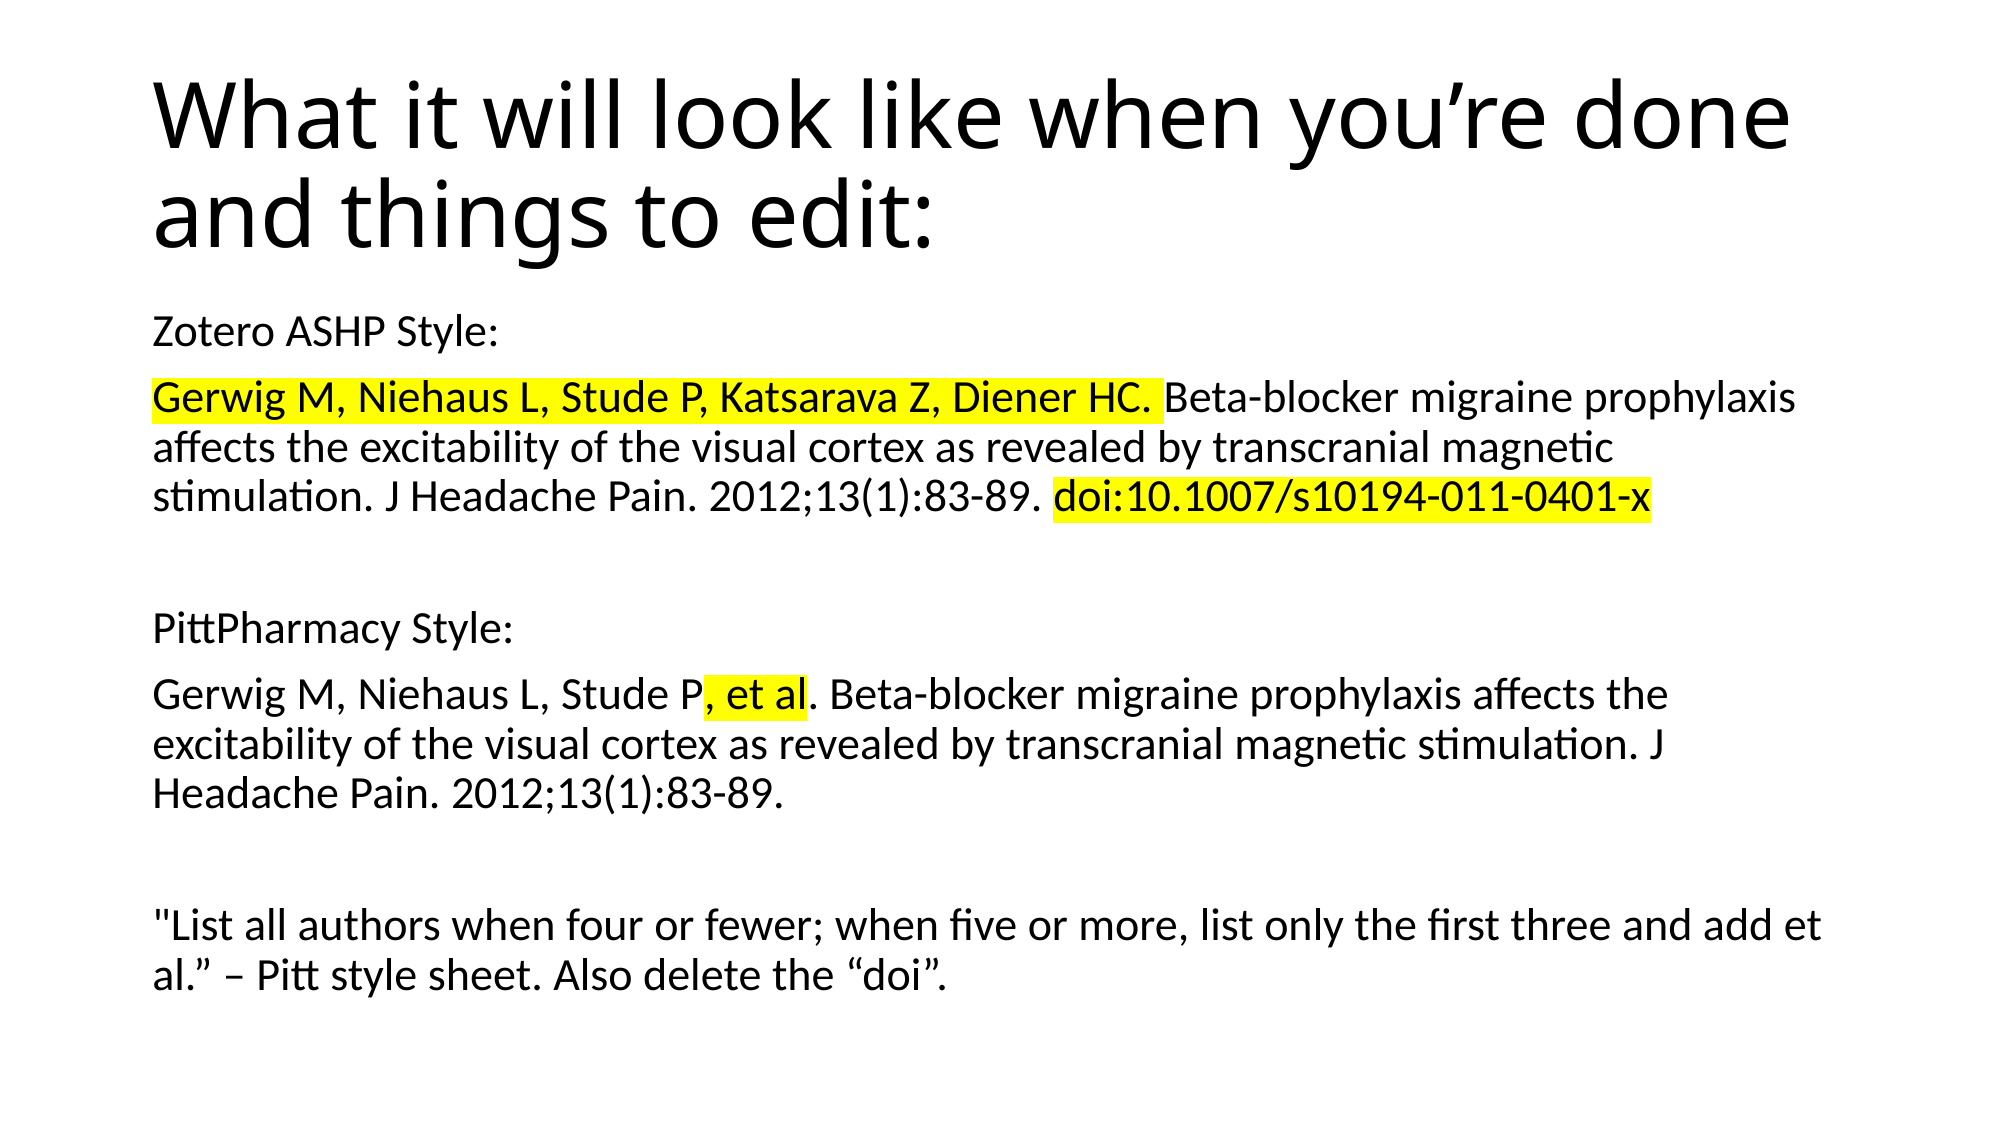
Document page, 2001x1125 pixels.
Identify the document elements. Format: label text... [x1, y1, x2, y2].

list Zotero ASHP Style: Gerwig M, Niehaus L, Stude P, Katsarava Z, Diener HC. Beta-blocker migraine prophylaxis affects the excitability of the visual cortex as revealed by transcranial magnetic stimulation. J Headache Pain. 2012;13(1):83-89. doi:10.1007/s10194-011-0401-x PittPharmacy Style: Gerwig M, Niehaus L, Stude P, et al. Beta-blocker migraine prophylaxis affects the excitability of the visual cortex as revealed by transcranial magnetic stimulation. J Headache Pain. 2012;13(1):83-89. "List all authors when four or fewer; when five or more, list only the first three and add et al.” – Pitt style sheet. Also delete the “doi”. [137, 299, 1863, 1014]
title What it will look like when you’re done and things to edit: [137, 59, 1863, 278]
